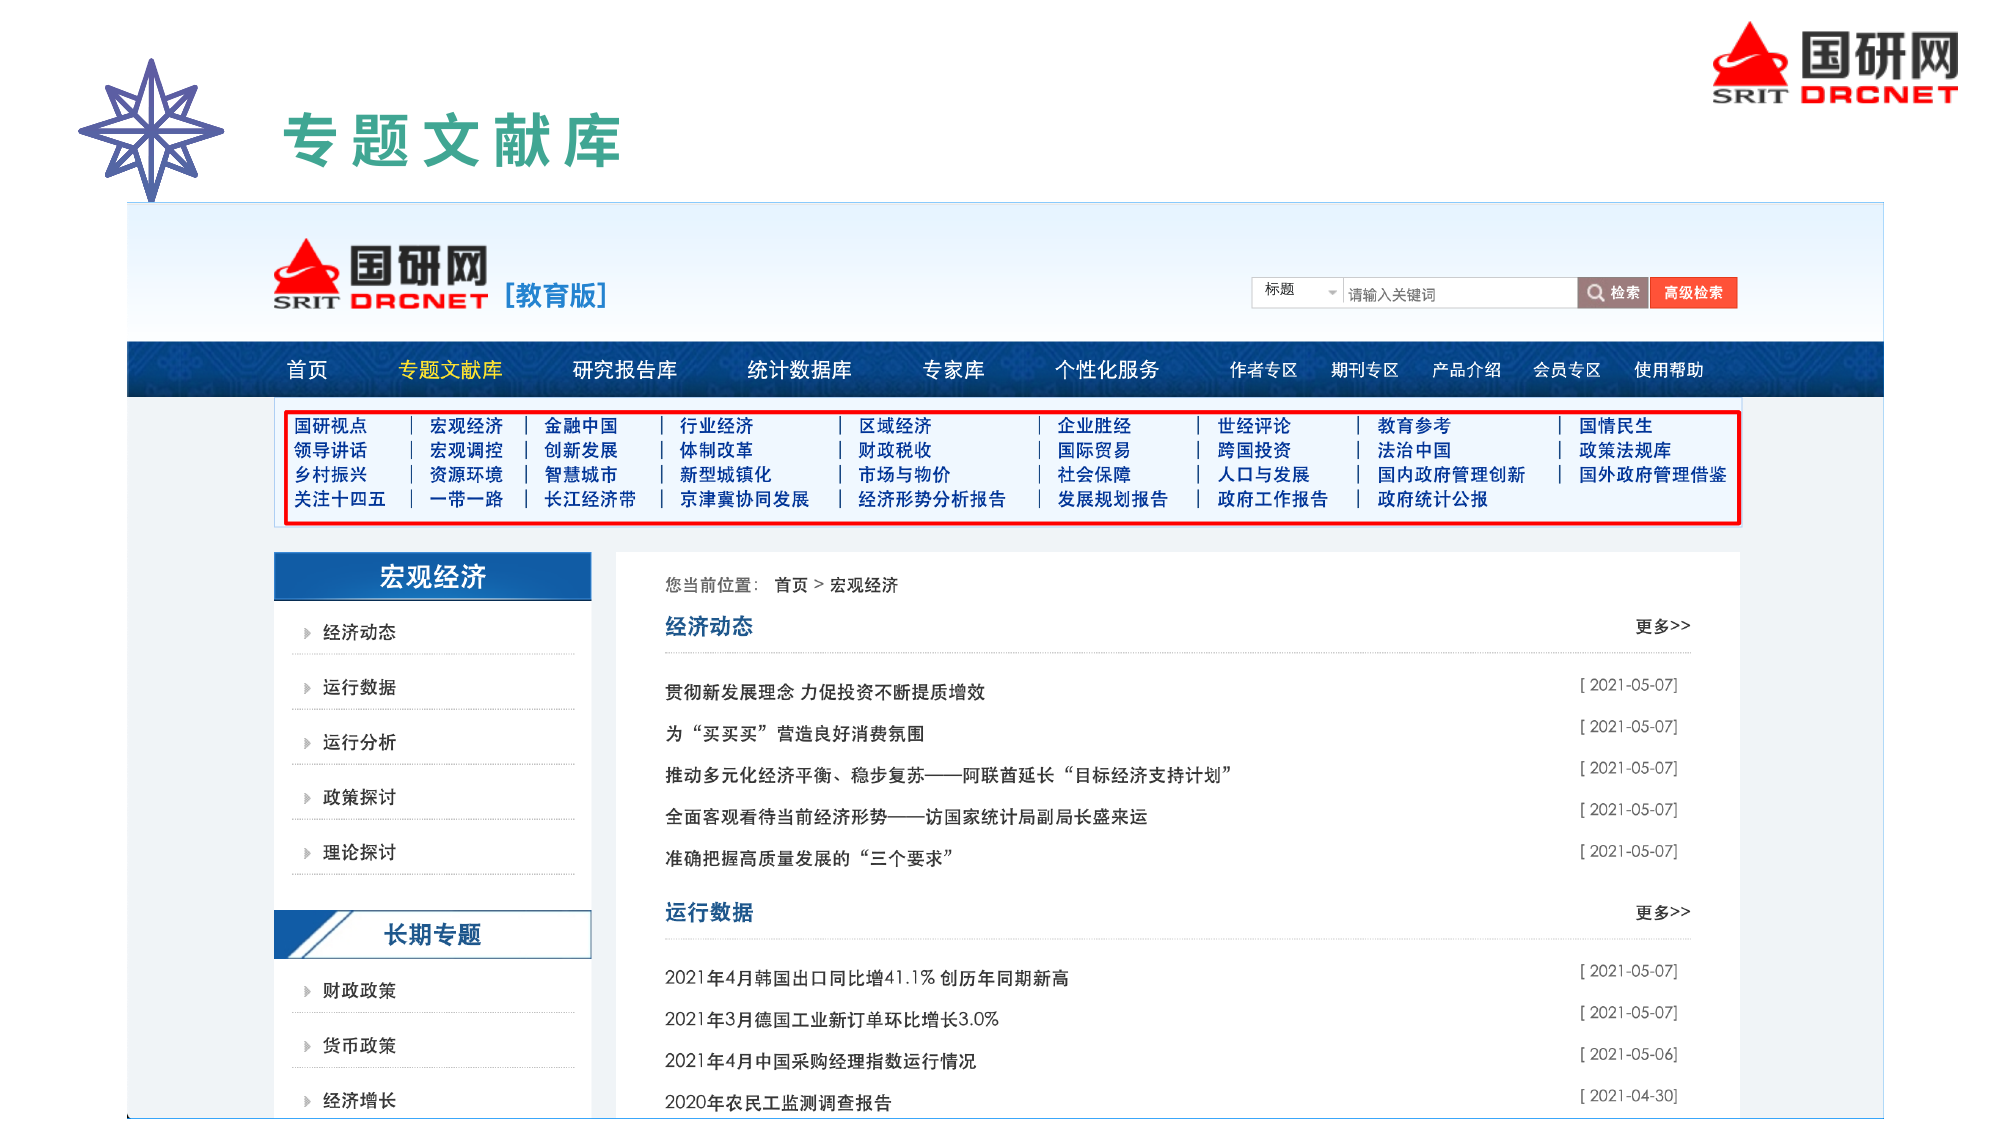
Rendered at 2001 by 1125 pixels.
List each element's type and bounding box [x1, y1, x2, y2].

picture [1713, 21, 1958, 105]
picture [127, 202, 1884, 1119]
text_box [78, 57, 646, 205]
